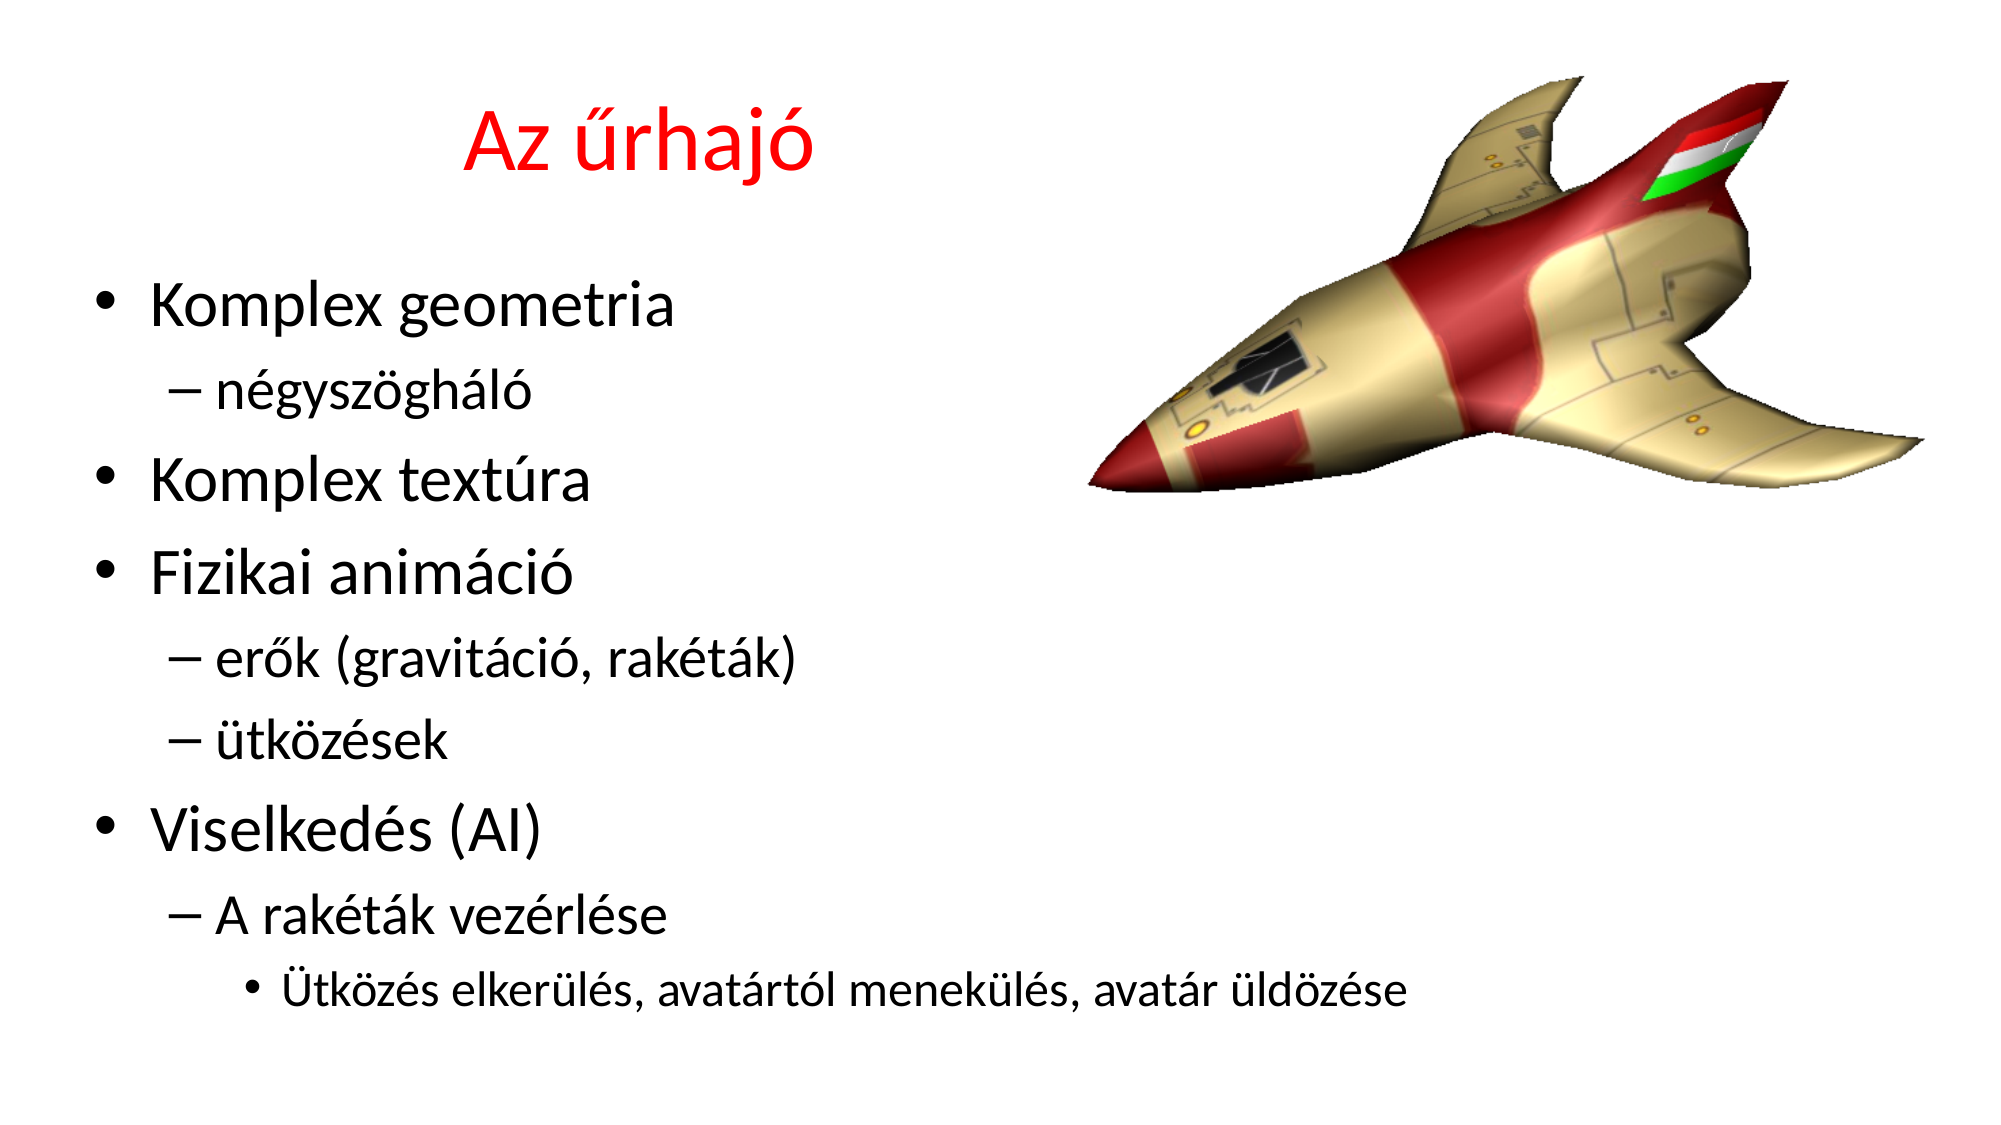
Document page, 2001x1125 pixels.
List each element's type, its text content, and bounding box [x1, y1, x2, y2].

title Az űrhajó [314, 40, 965, 228]
list Komplex geometria négyszögháló Komplex textúra Fizikai animáció erők (gravitáció, rakéták) ütközések Viselkedés (AI) A rakéták vezérlése Ütközés elkerülés, avatártól menekülés, avatár üldözése [78, 251, 1957, 1125]
picture [1009, 26, 1940, 540]
